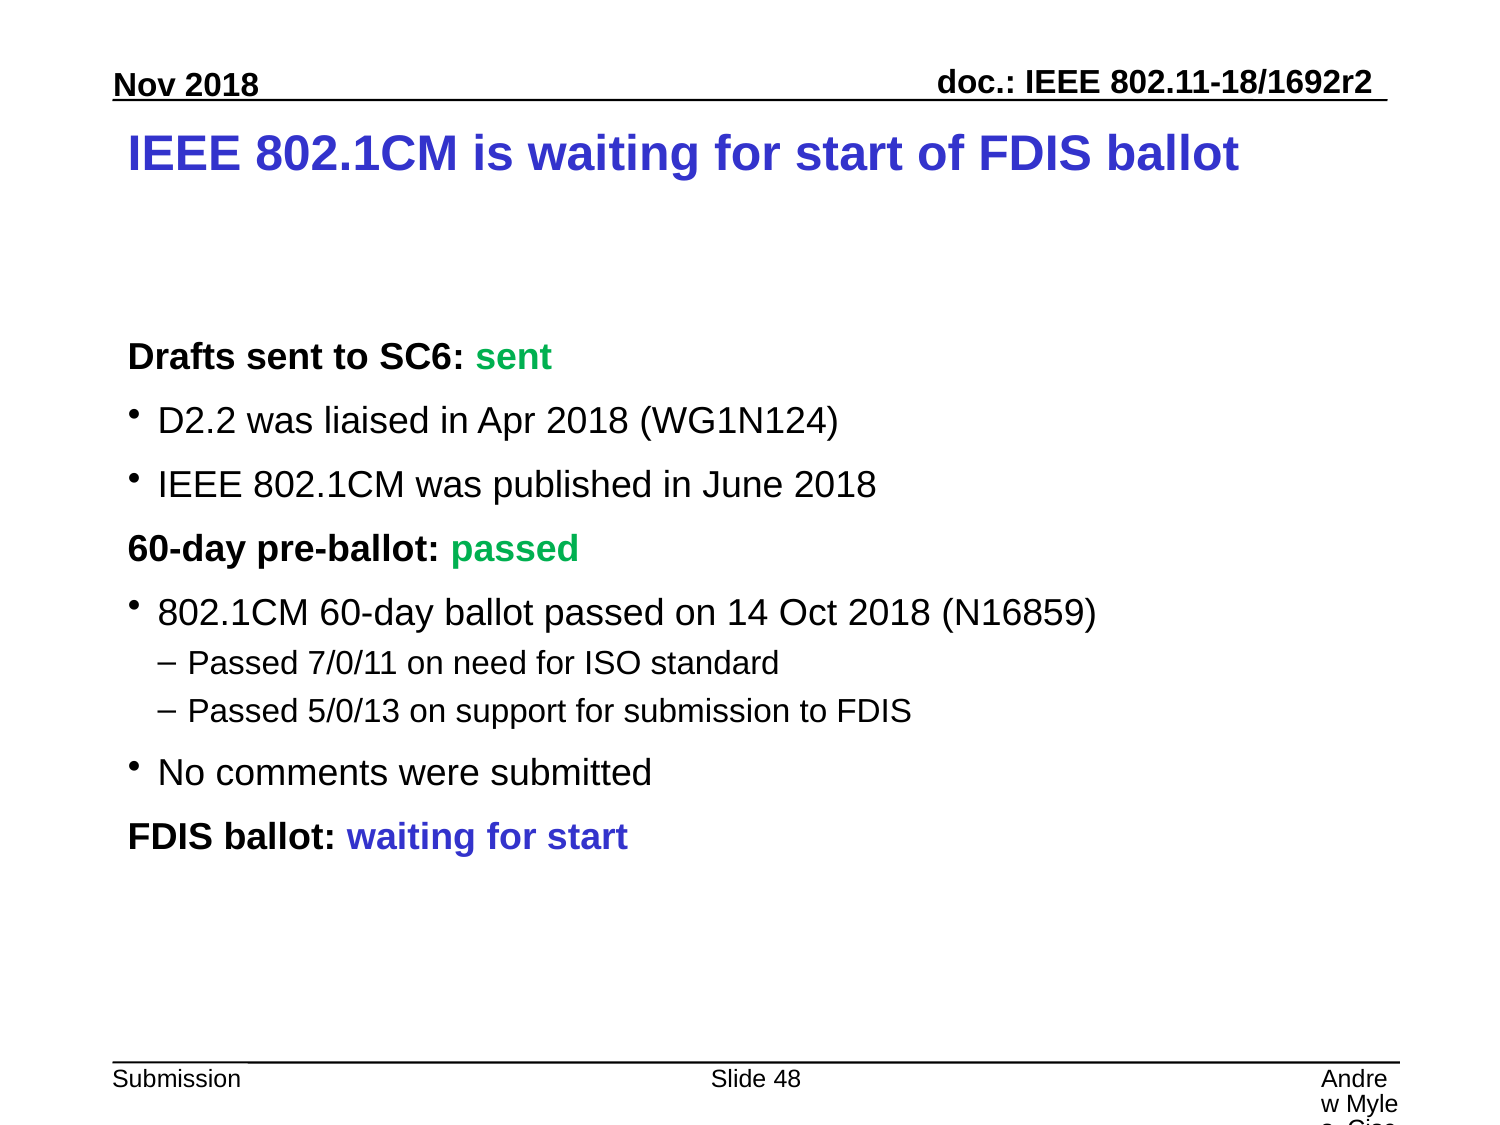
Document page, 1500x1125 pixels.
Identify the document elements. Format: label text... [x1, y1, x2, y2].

title IEEE 802.1CM is waiting for start of FDIS ballot [112, 112, 1388, 288]
footer Andrew Myles, Cisco [1320, 1061, 1402, 1093]
list Drafts sent to SC6: sent D2.2 was liaised in Apr 2018 (WG1N124) IEEE 802.1CM was published in June 2018 60-day pre-ballot: passed 802.1CM 60-day ballot passed on 14 Oct 2018 (N16859) Passed 7/0/11 on need for ISO standard Passed 5/0/13 on support for submission to FDIS No comments were submitted FDIS ballot: waiting for start [112, 324, 1388, 1000]
slide_number Slide 48 [709, 1061, 803, 1093]
